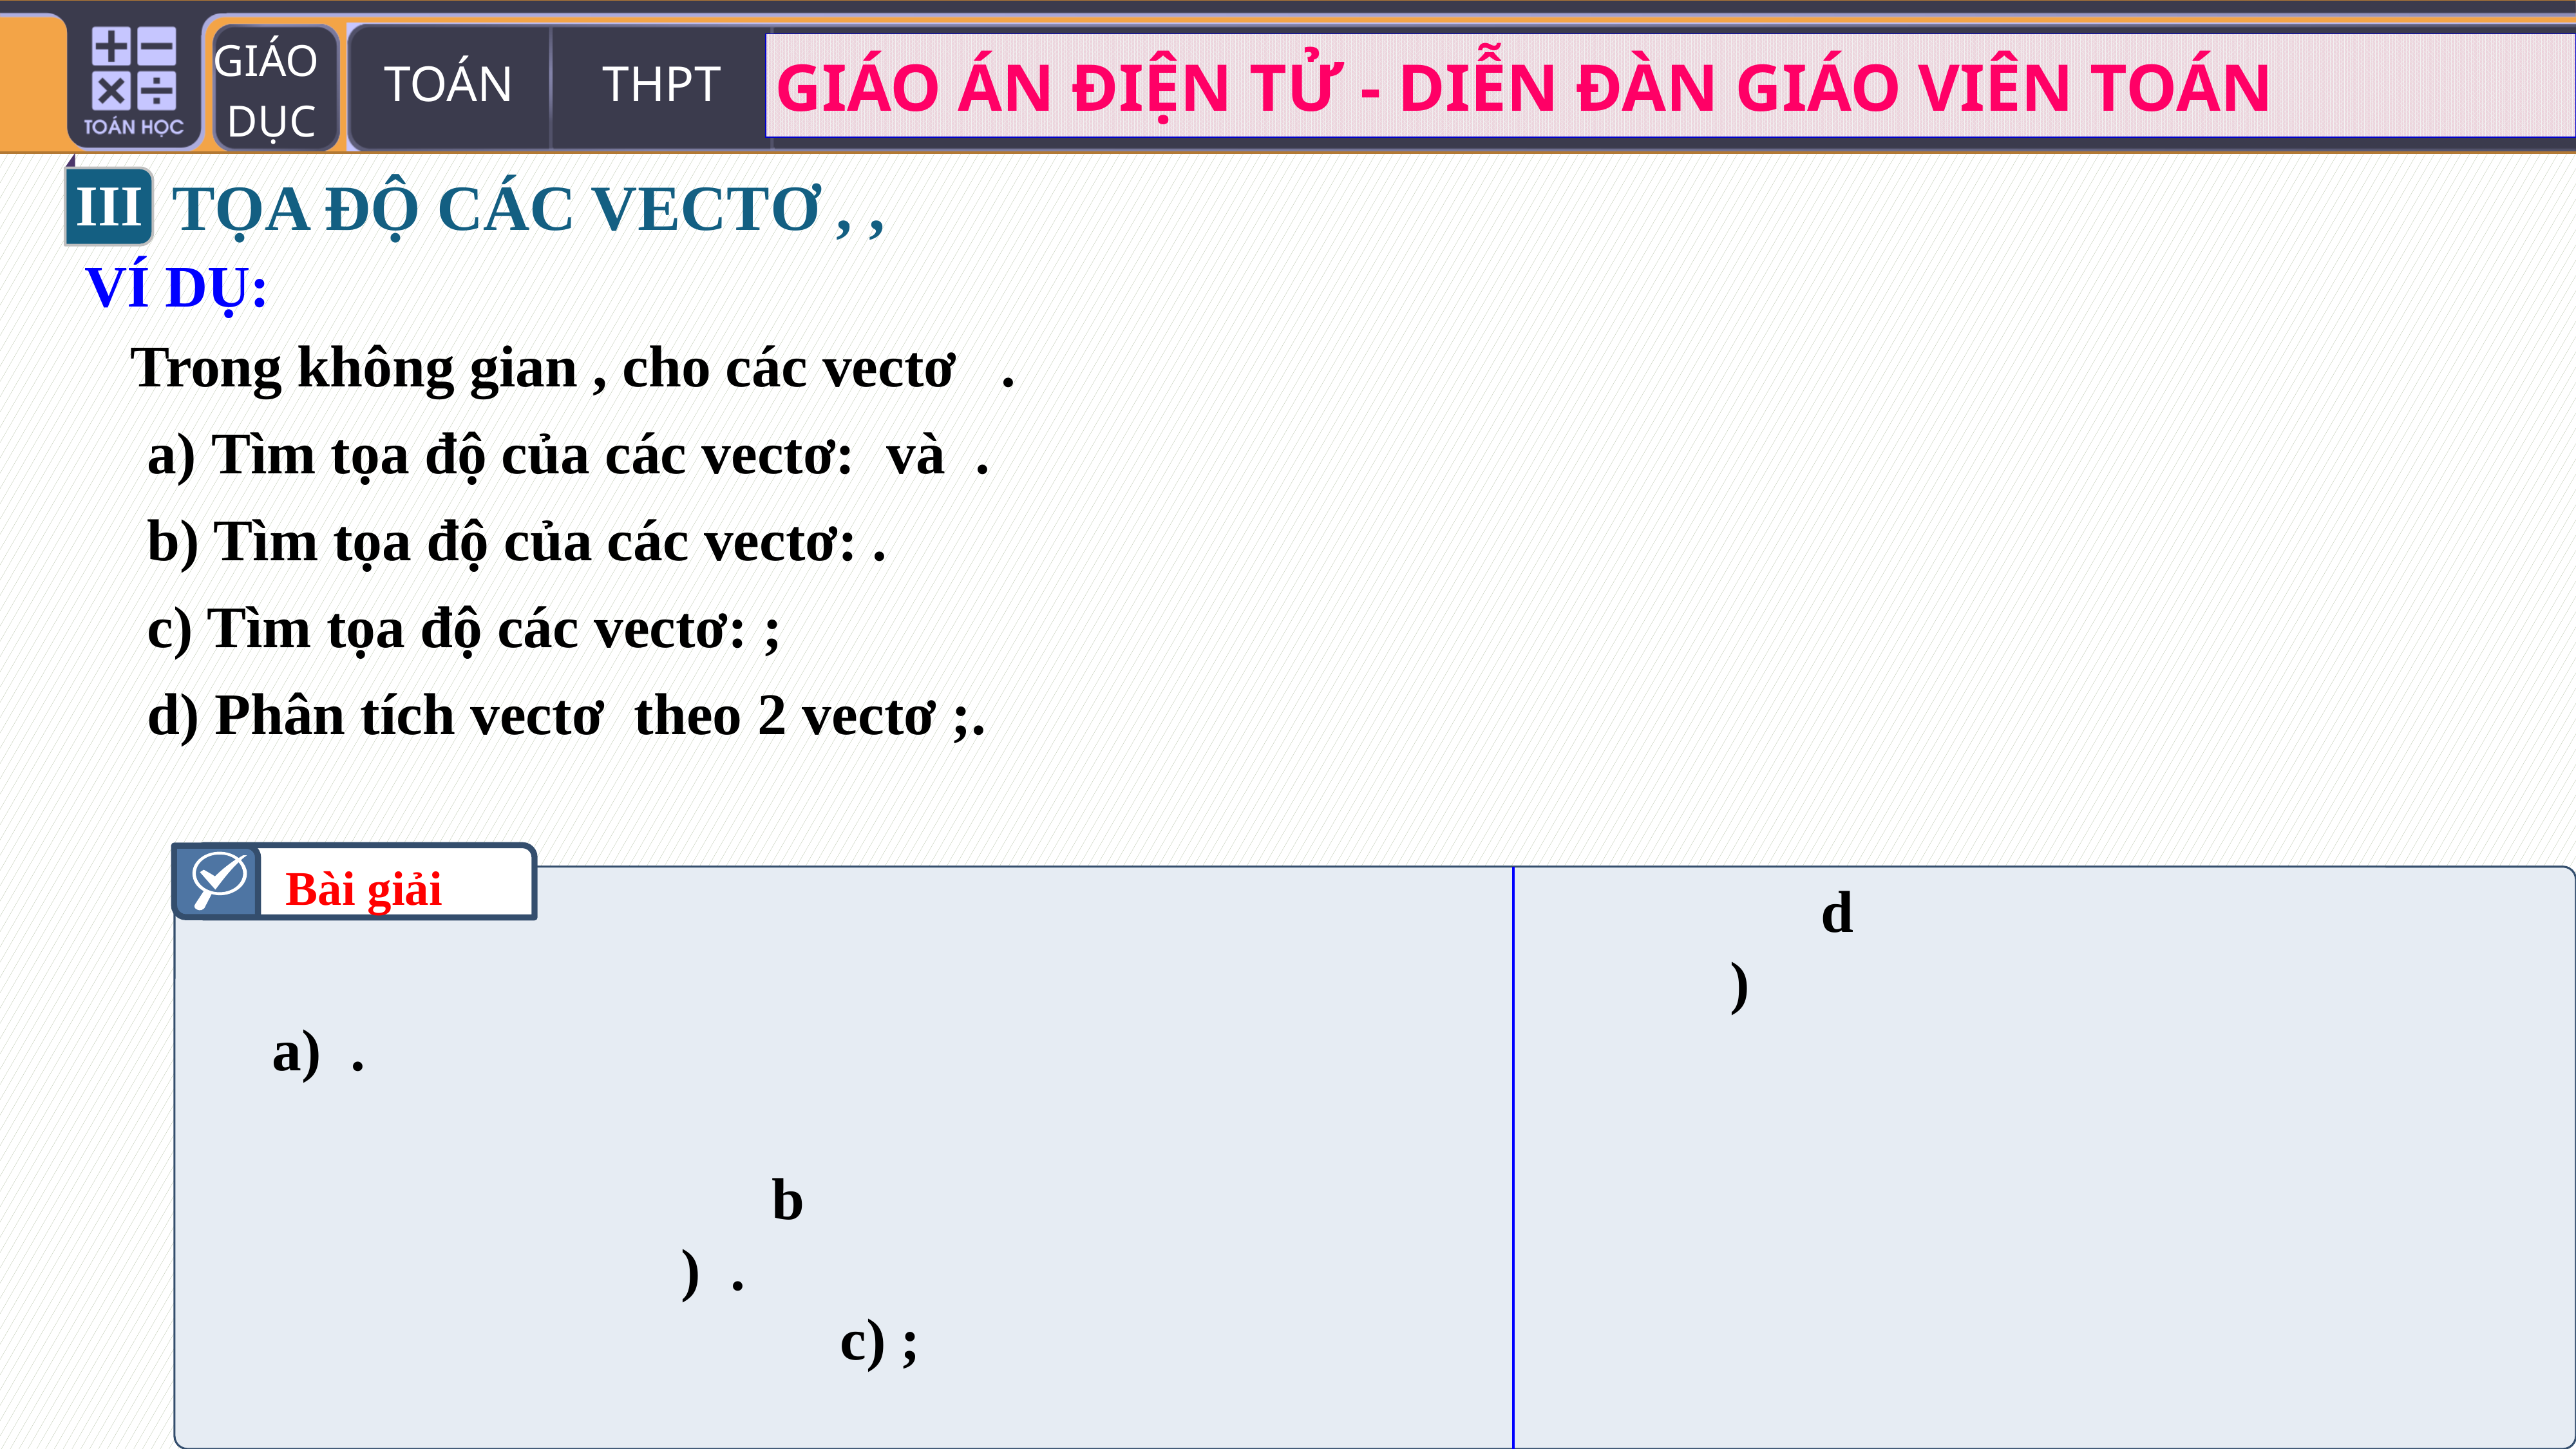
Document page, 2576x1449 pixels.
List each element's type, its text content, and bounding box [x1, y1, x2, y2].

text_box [64, 153, 1345, 249]
text_box VÍ DỤ: [75, 256, 336, 323]
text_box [174, 845, 2576, 1449]
